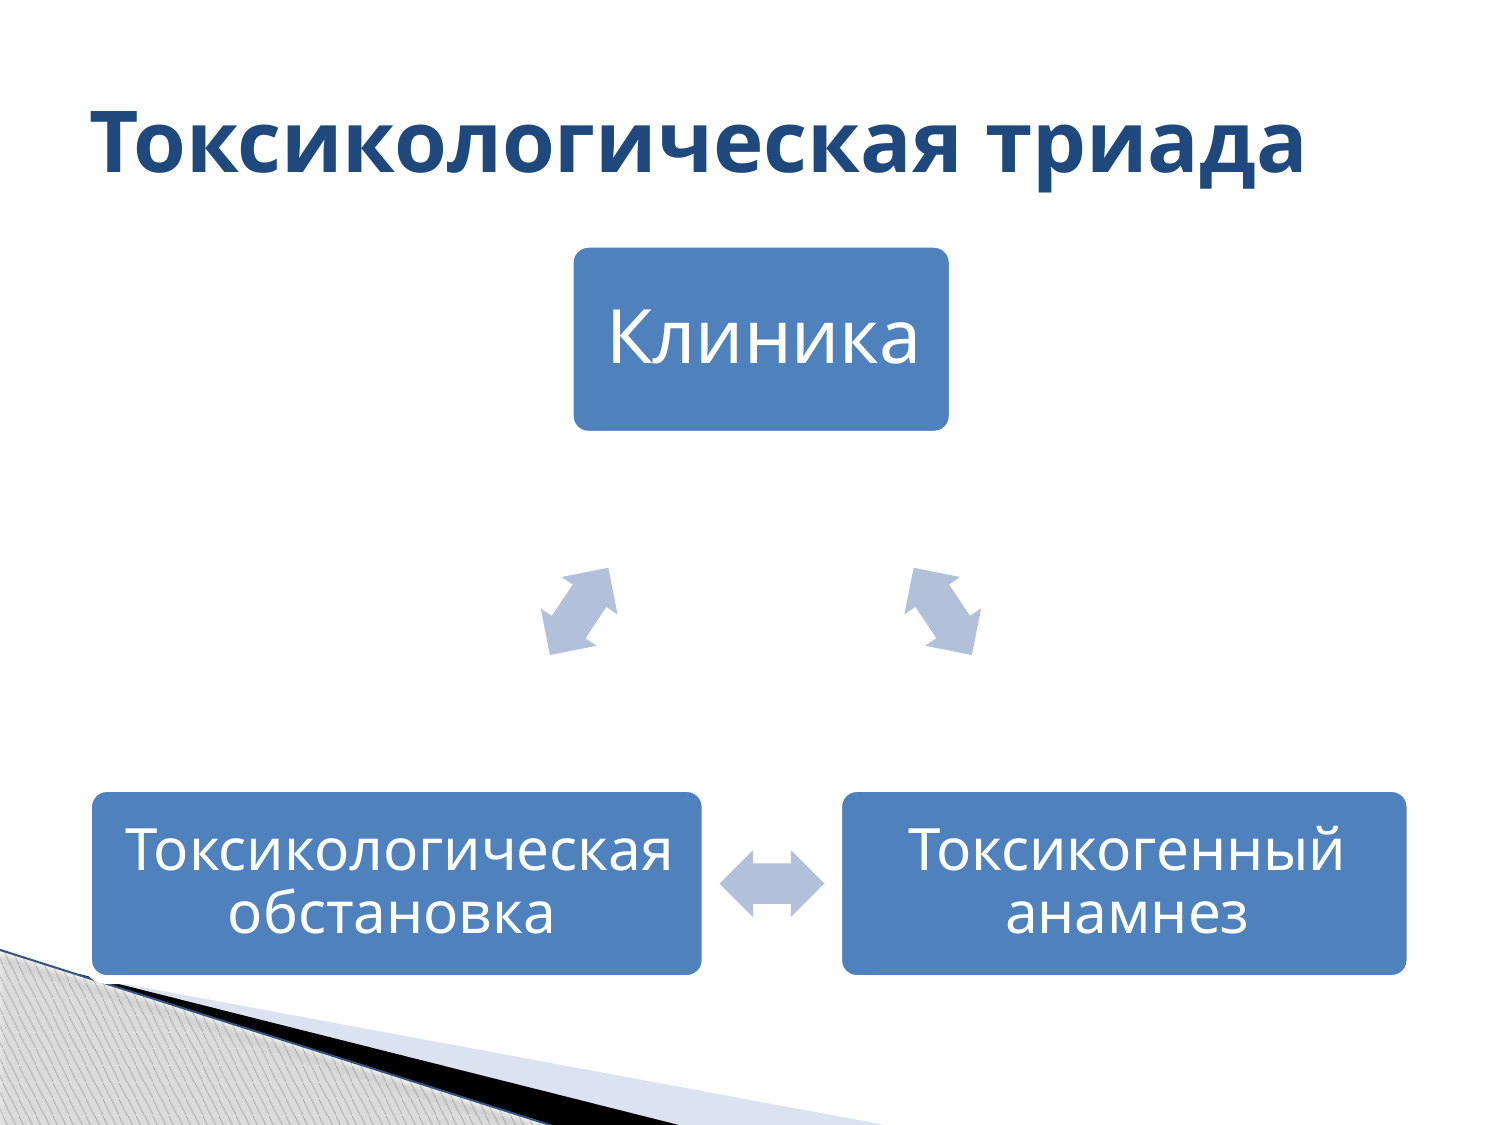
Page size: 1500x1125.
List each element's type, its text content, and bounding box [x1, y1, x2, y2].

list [74, 242, 1426, 986]
title Токсикологическая триада [75, 45, 1425, 233]
